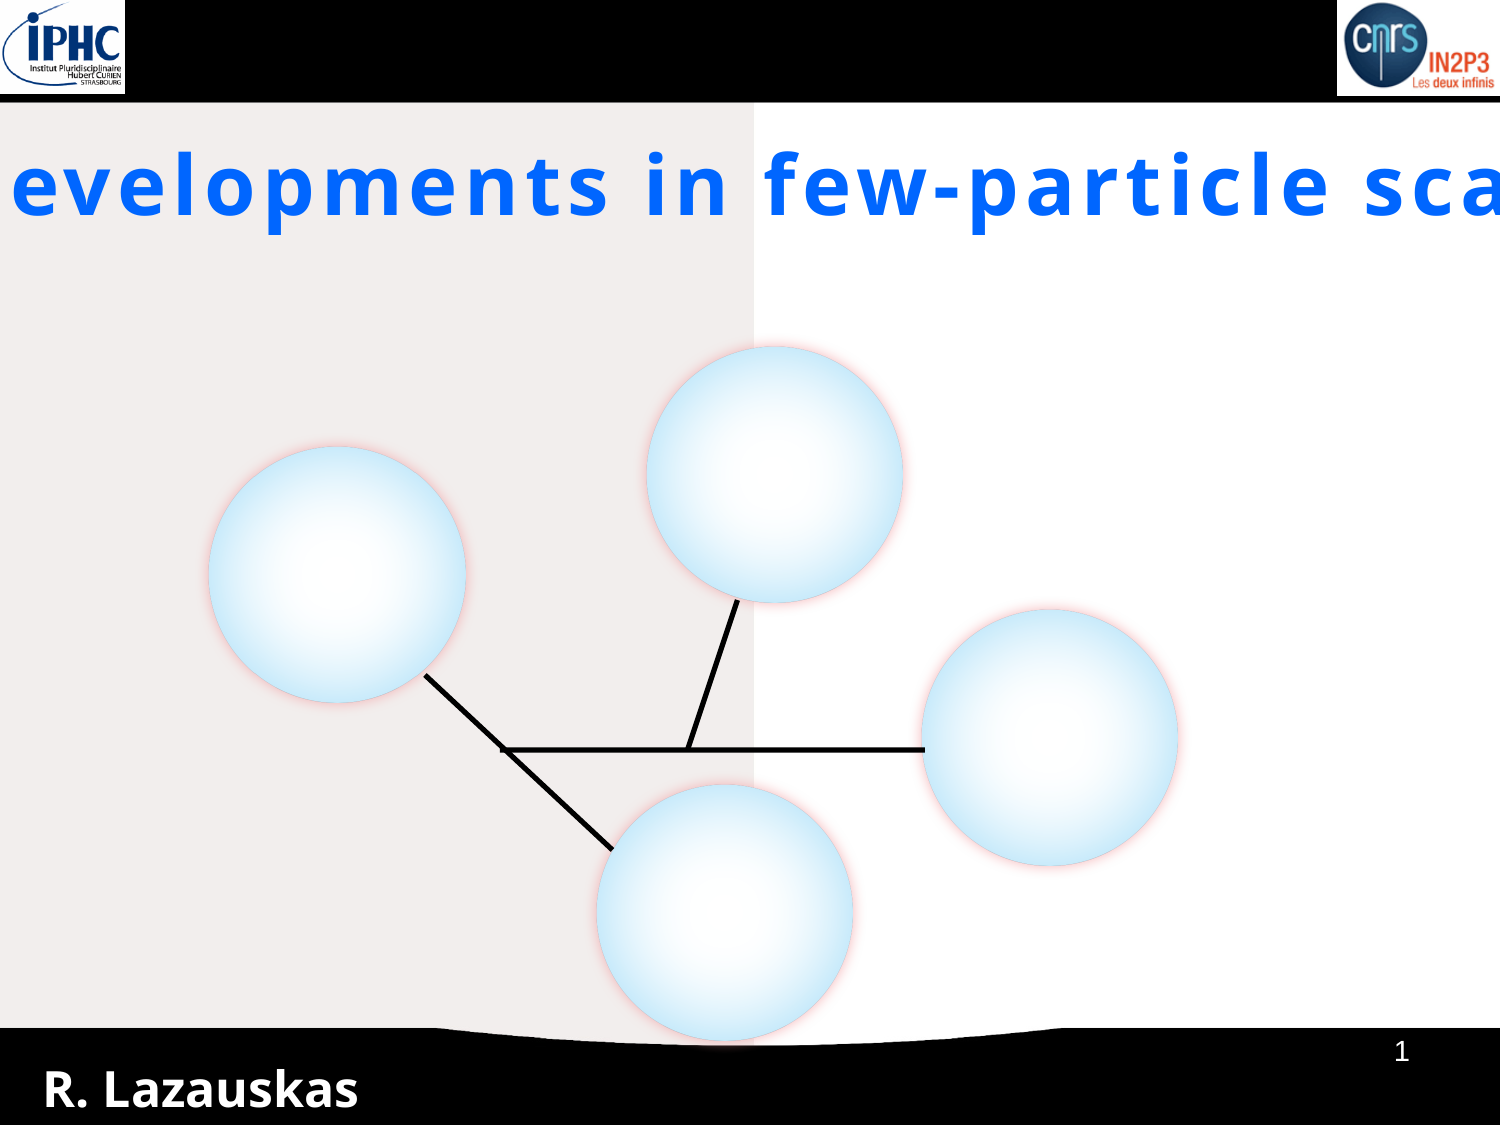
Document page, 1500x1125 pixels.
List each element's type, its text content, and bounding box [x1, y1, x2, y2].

picture [0, 240, 1500, 1125]
text_box R. Lazauskas [27, 1049, 375, 1125]
text_box Some developments in few-particle scattering [0, 125, 1500, 240]
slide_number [74, 1024, 426, 1103]
slide_number 1 [1074, 1024, 1426, 1103]
picture [0, 0, 1500, 125]
